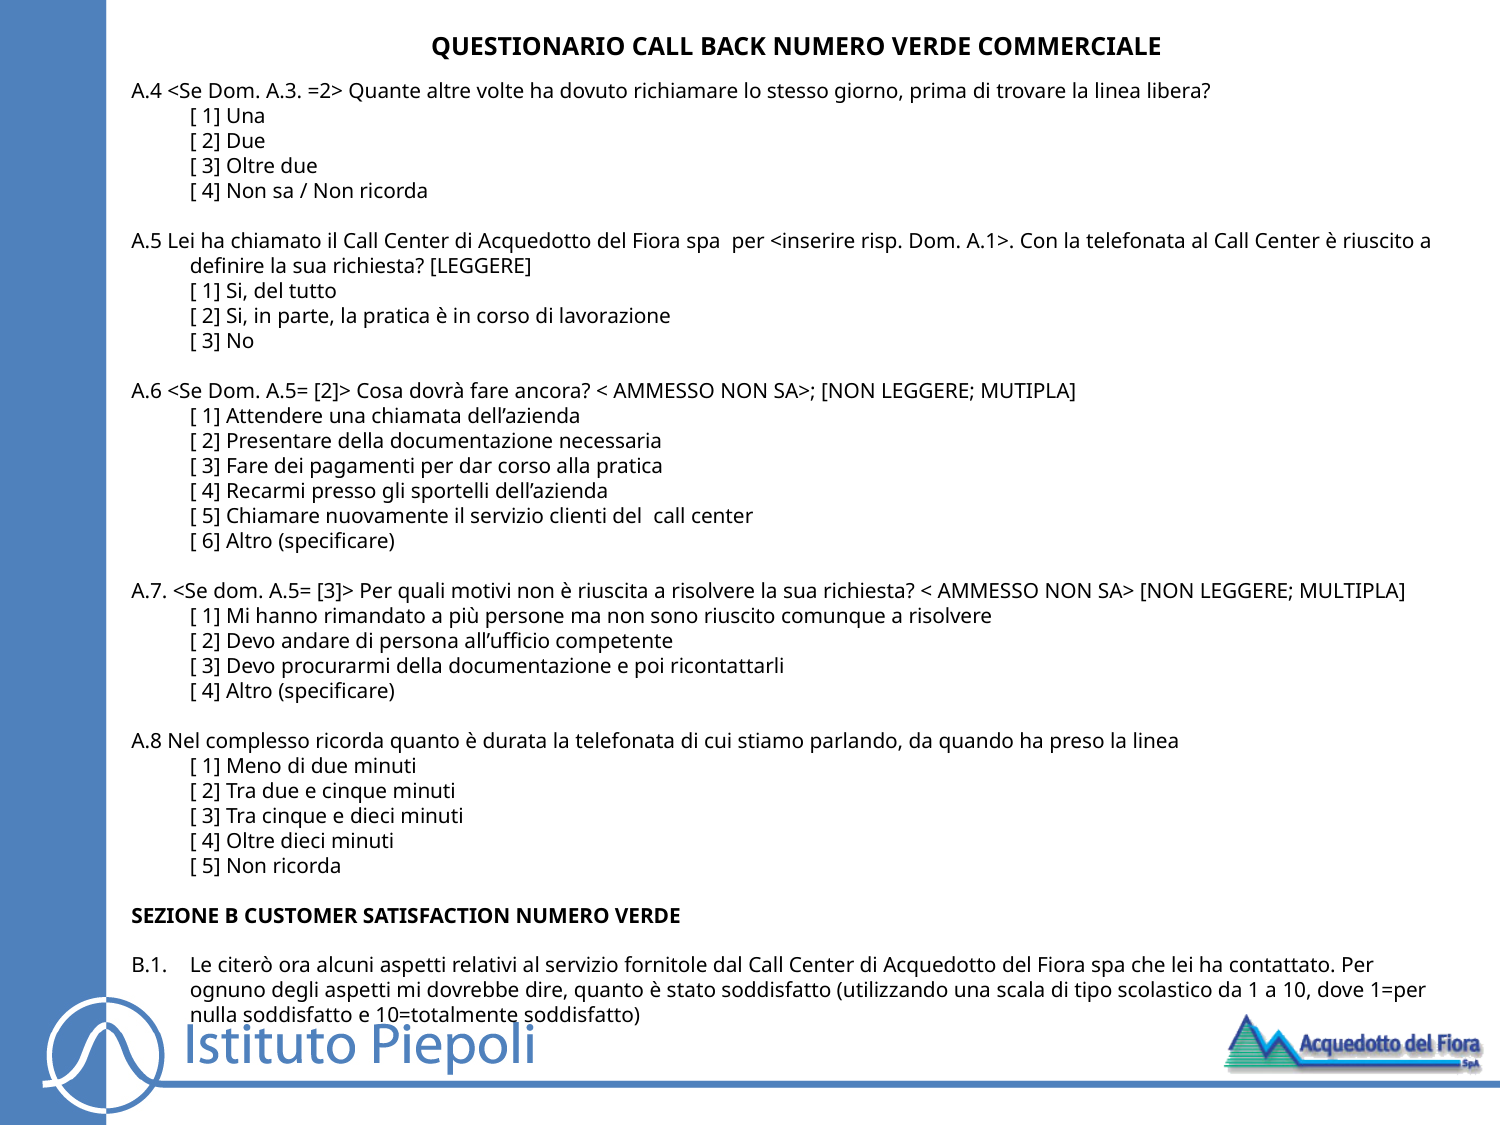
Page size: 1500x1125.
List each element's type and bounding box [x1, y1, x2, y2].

text_box [116, 70, 1465, 1035]
text_box [117, 23, 1477, 69]
picture [0, 0, 1500, 1125]
